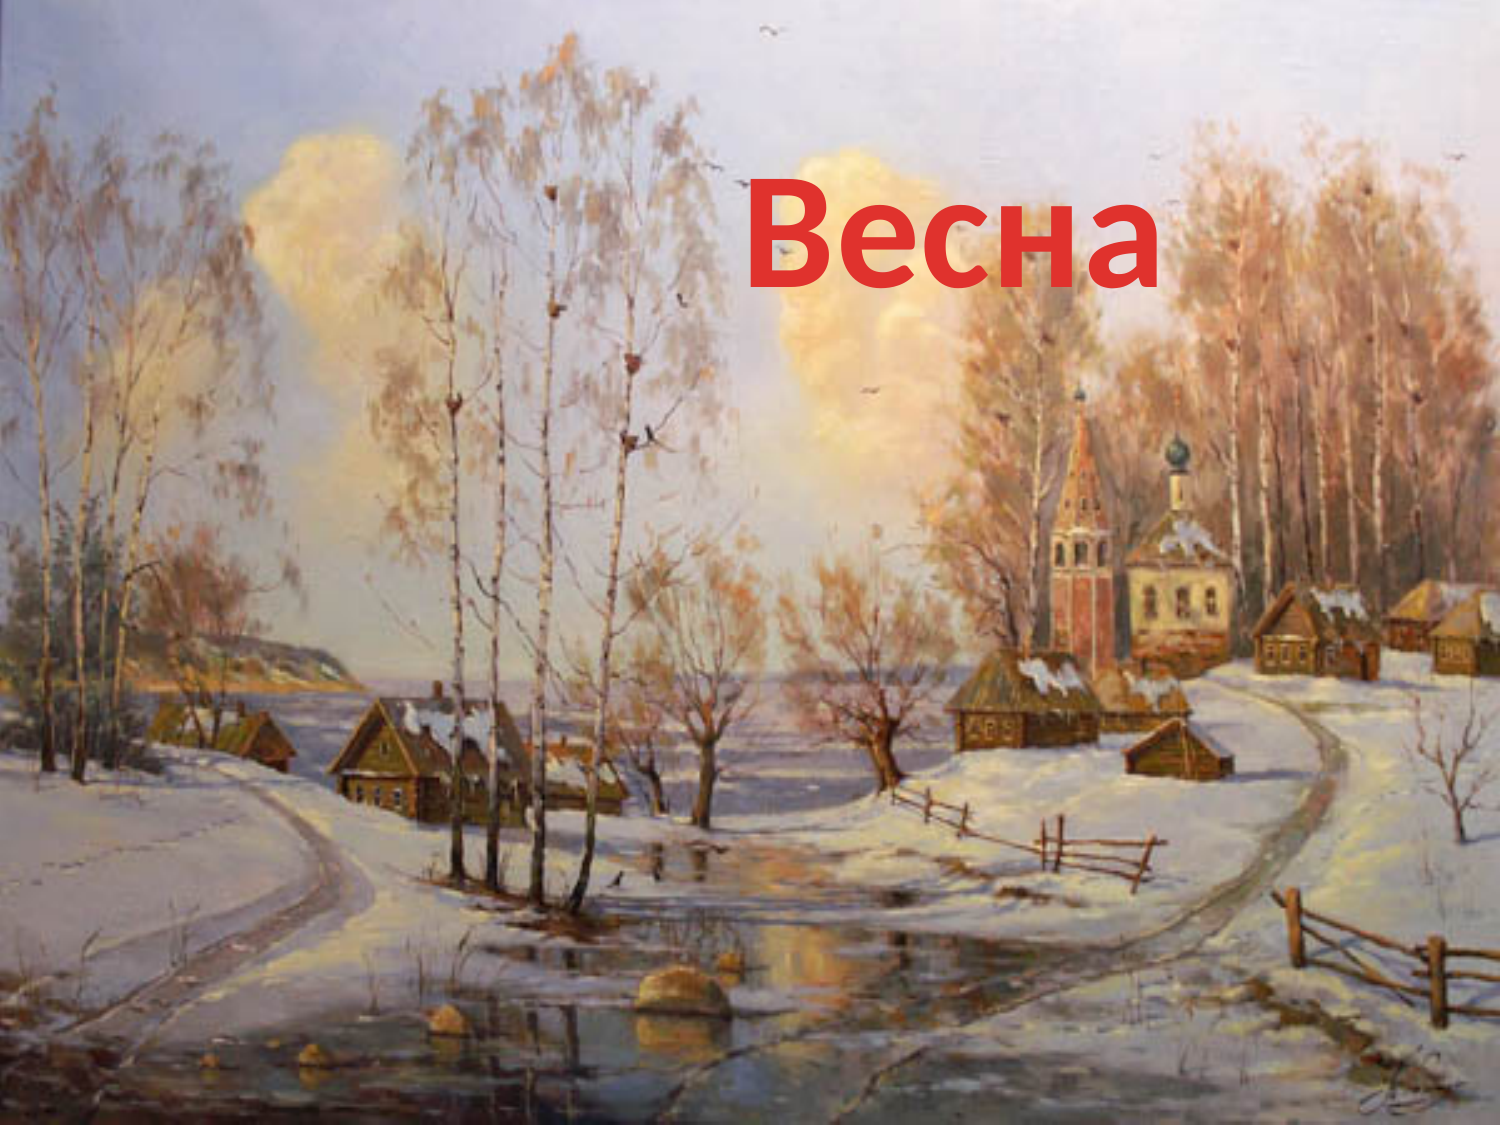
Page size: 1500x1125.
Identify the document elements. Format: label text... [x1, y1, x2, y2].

picture [0, 0, 1500, 1125]
text_box Весна [702, 113, 1206, 329]
